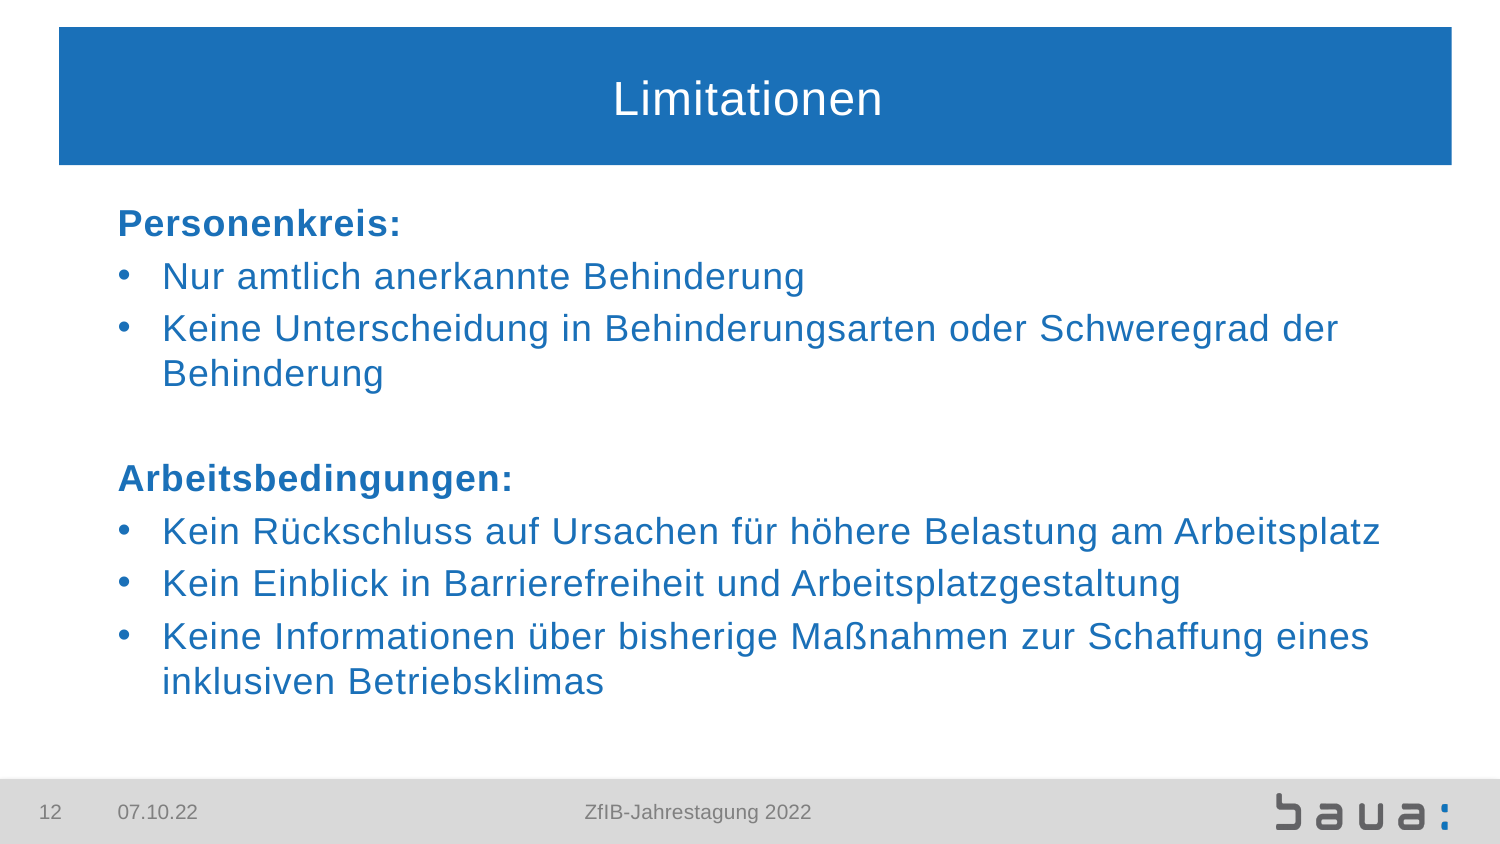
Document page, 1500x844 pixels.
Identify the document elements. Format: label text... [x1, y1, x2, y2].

footer ZfIB-Jahrestagung 2022 [312, 788, 1084, 834]
title Limitationen [59, 27, 1452, 166]
list Personenkreis: Nur amtlich anerkannte Behinderung Keine Unterscheidung in Behinderungsarten oder Schweregrad der Behinderung Arbeitsbedingungen: Kein Rückschluss auf Ursachen für höhere Belastung am Arbeitsplatz Kein Einblick in Barrierefreiheit und Arbeitsplatzgestaltung Keine Informationen über bisherige Maßnahmen zur Schaffung eines inklusiven Betriebsklimas [117, 199, 1428, 755]
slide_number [117, 788, 272, 834]
slide_number 12 [38, 788, 106, 834]
